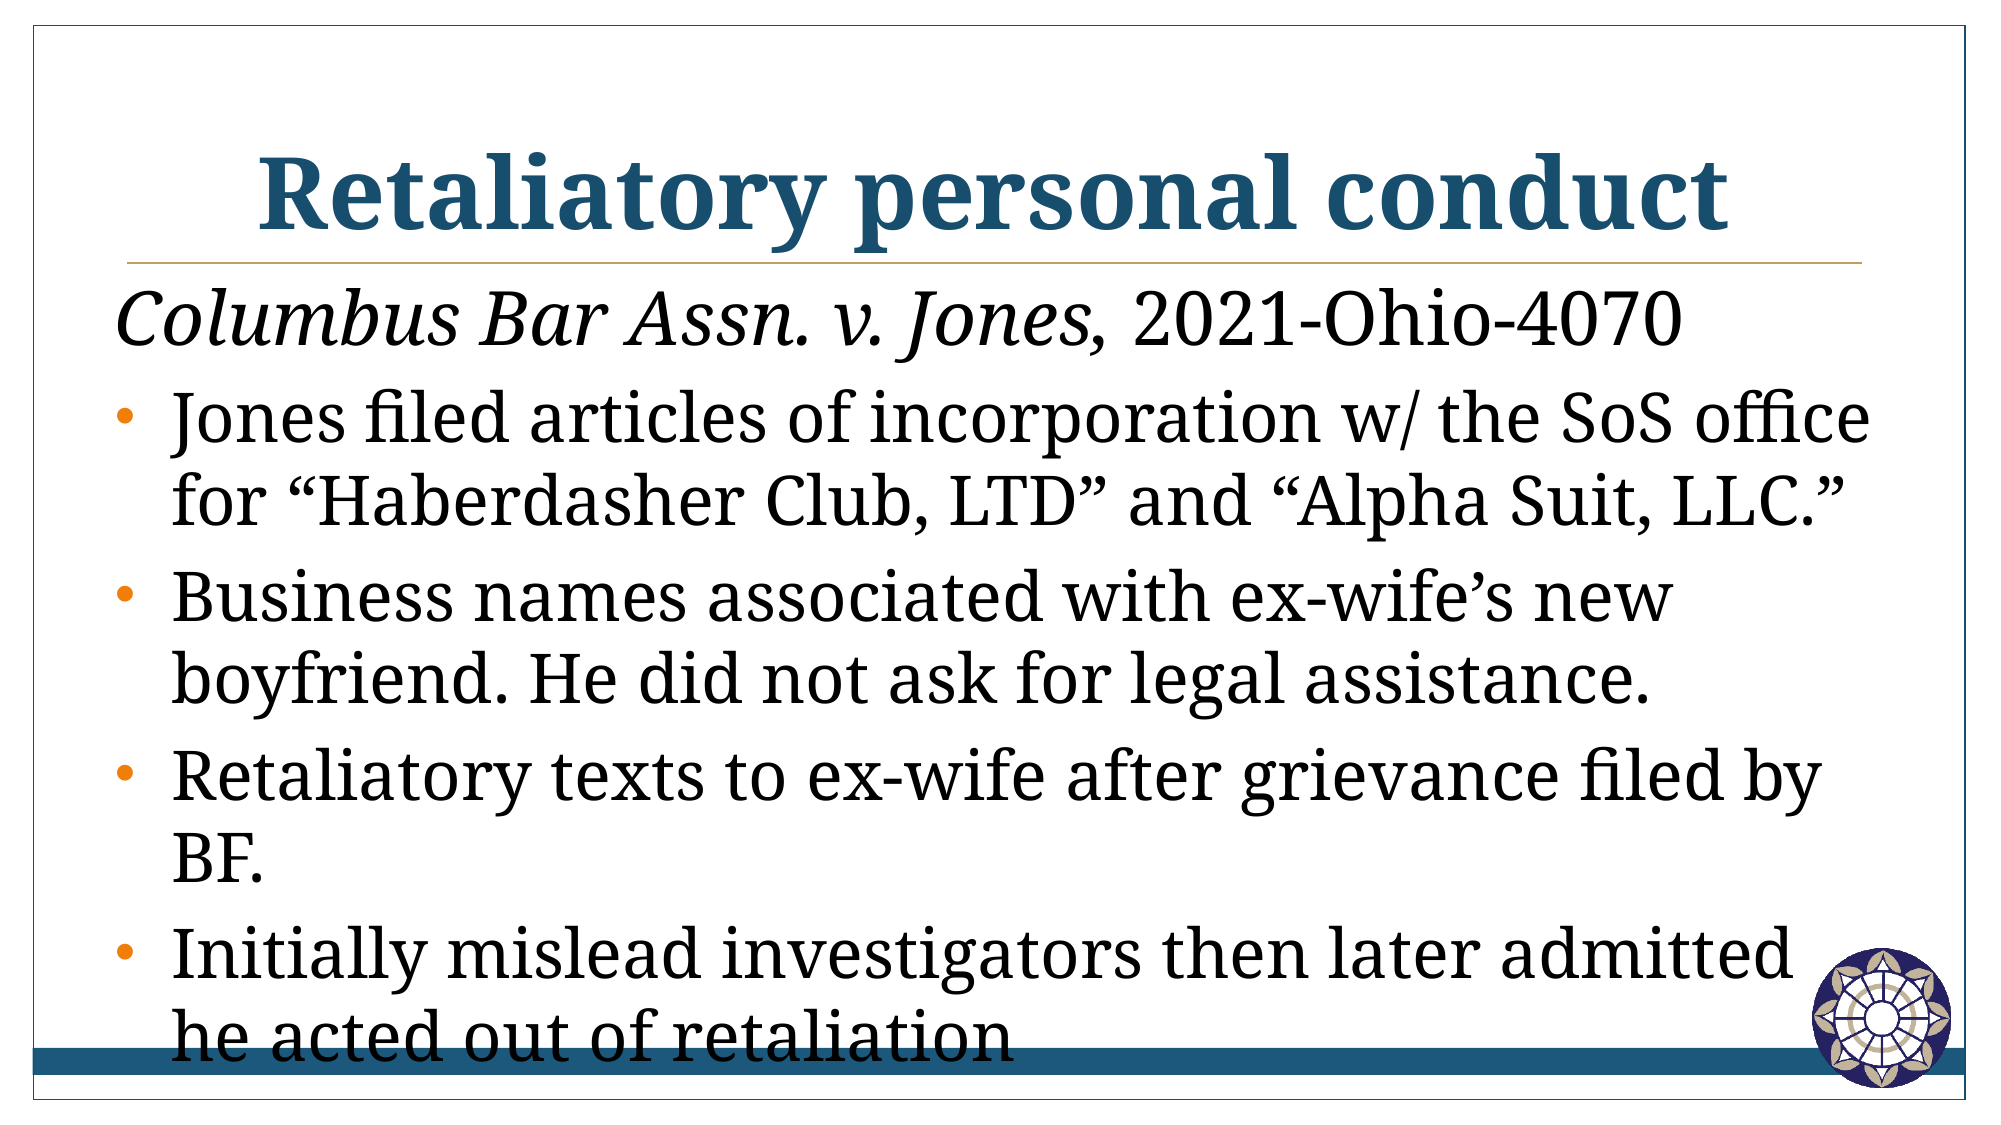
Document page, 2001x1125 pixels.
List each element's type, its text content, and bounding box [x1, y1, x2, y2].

list Columbus Bar Assn. v. Jones, 2021-Ohio-4070 Jones filed articles of incorporation w/ the SoS office for “Haberdasher Club, LTD” and “Alpha Suit, LLC.” Business names associated with ex-wife’s new boyfriend. He did not ask for legal assistance. Retaliatory texts to ex-wife after grievance filed by BF. Initially mislead investigators then later admitted he acted out of retaliation [99, 262, 1900, 1113]
picture [1900, 948, 1951, 1088]
title Retaliatory personal conduct [144, 121, 1845, 260]
